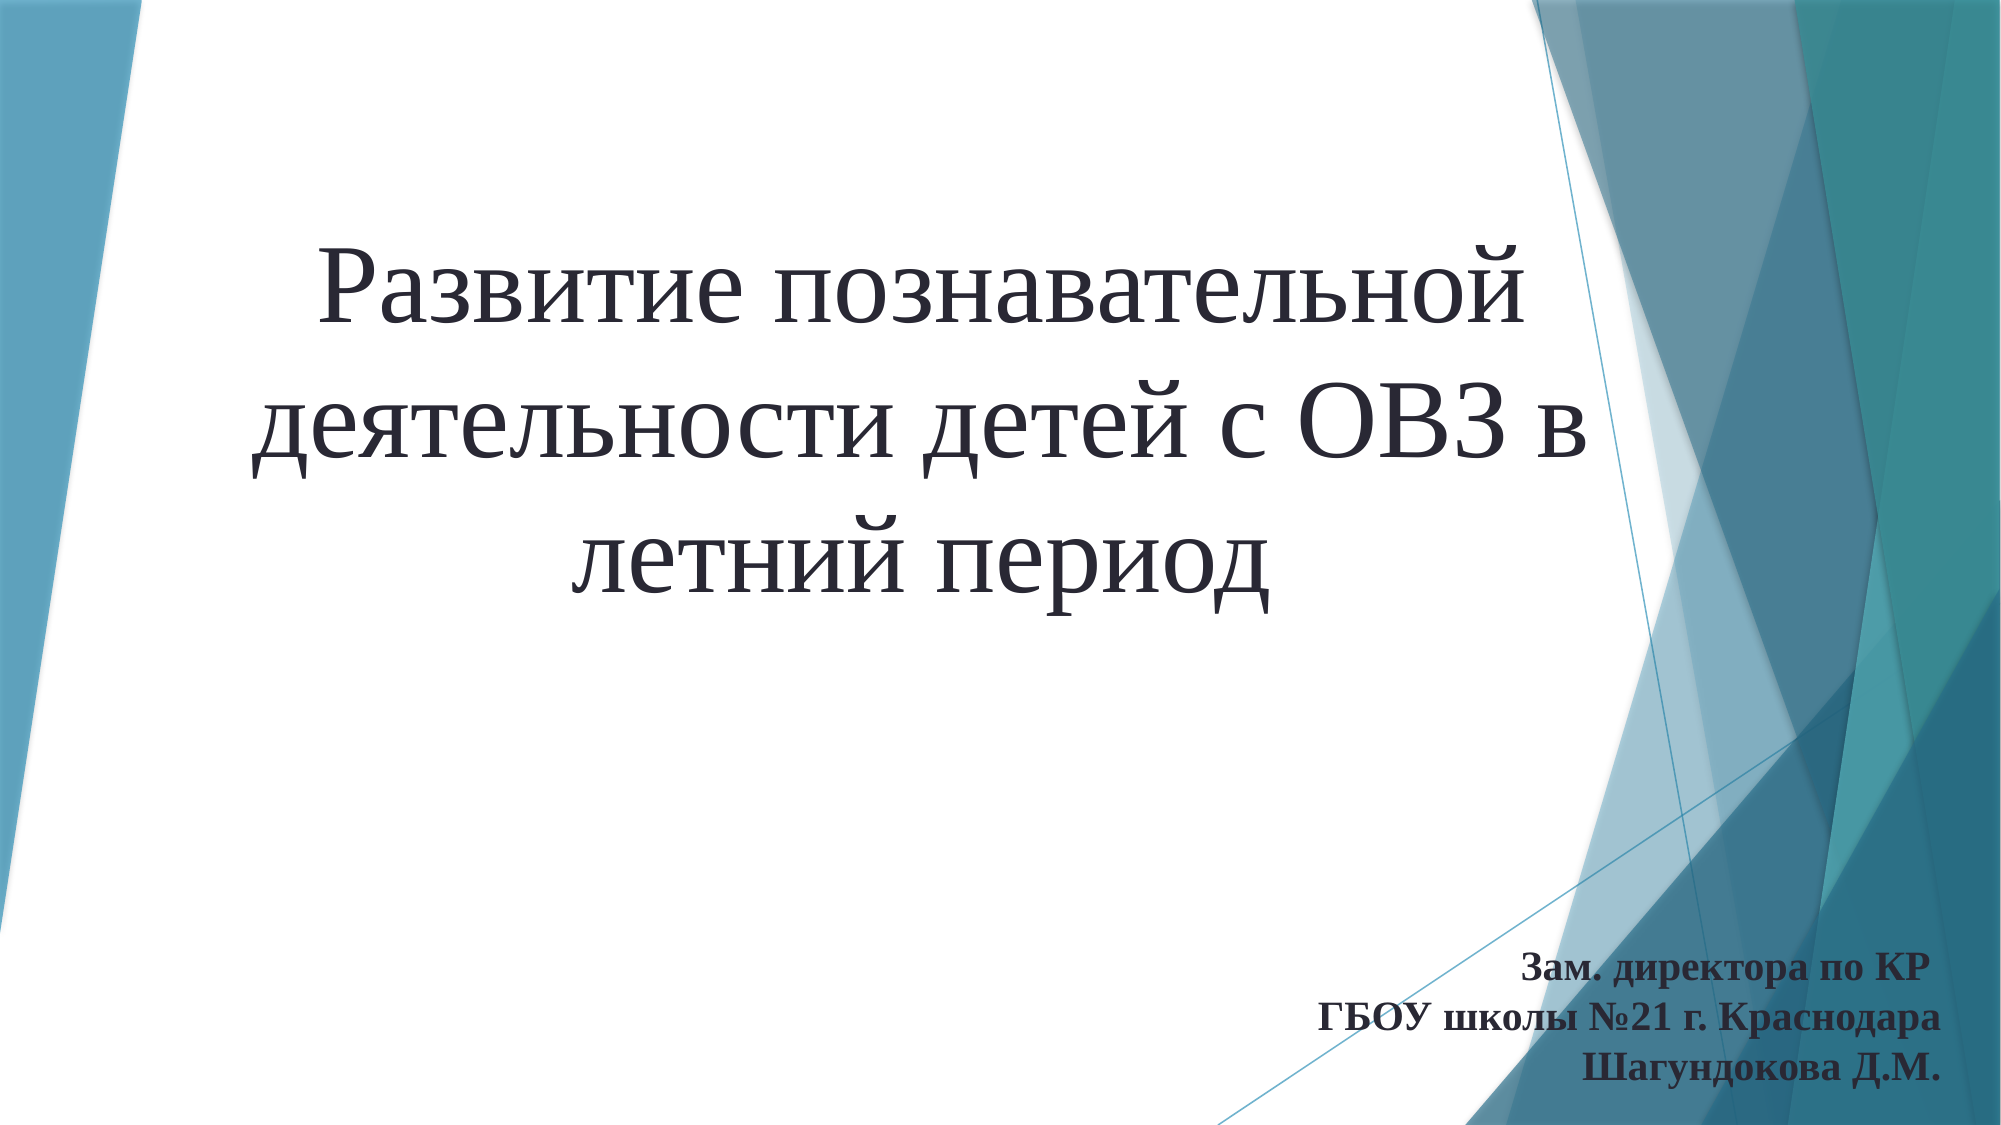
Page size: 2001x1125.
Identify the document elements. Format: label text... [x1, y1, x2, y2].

title Развитие познавательной деятельности детей с ОВЗ в летний период [224, 352, 1620, 623]
text_box Зам. директора по КР ГБОУ школы №21 г. Краснодара Шагундокова Д.М. [956, 931, 1956, 1097]
